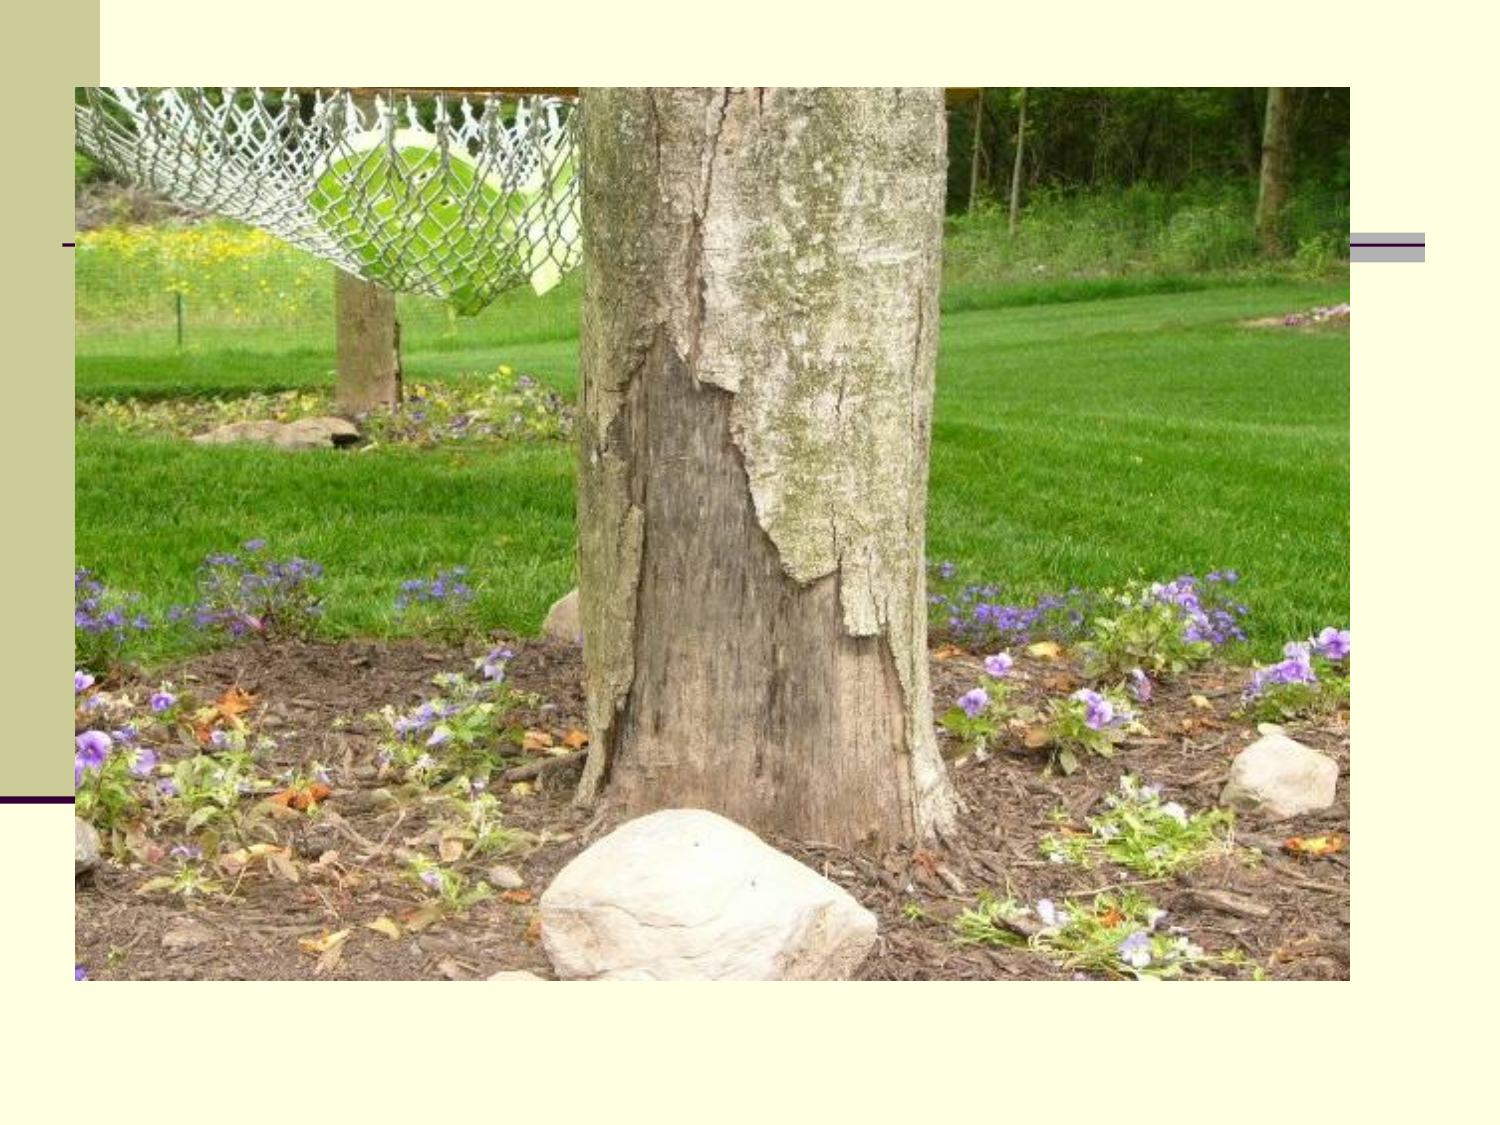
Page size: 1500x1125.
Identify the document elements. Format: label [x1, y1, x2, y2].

list [74, 87, 1350, 981]
